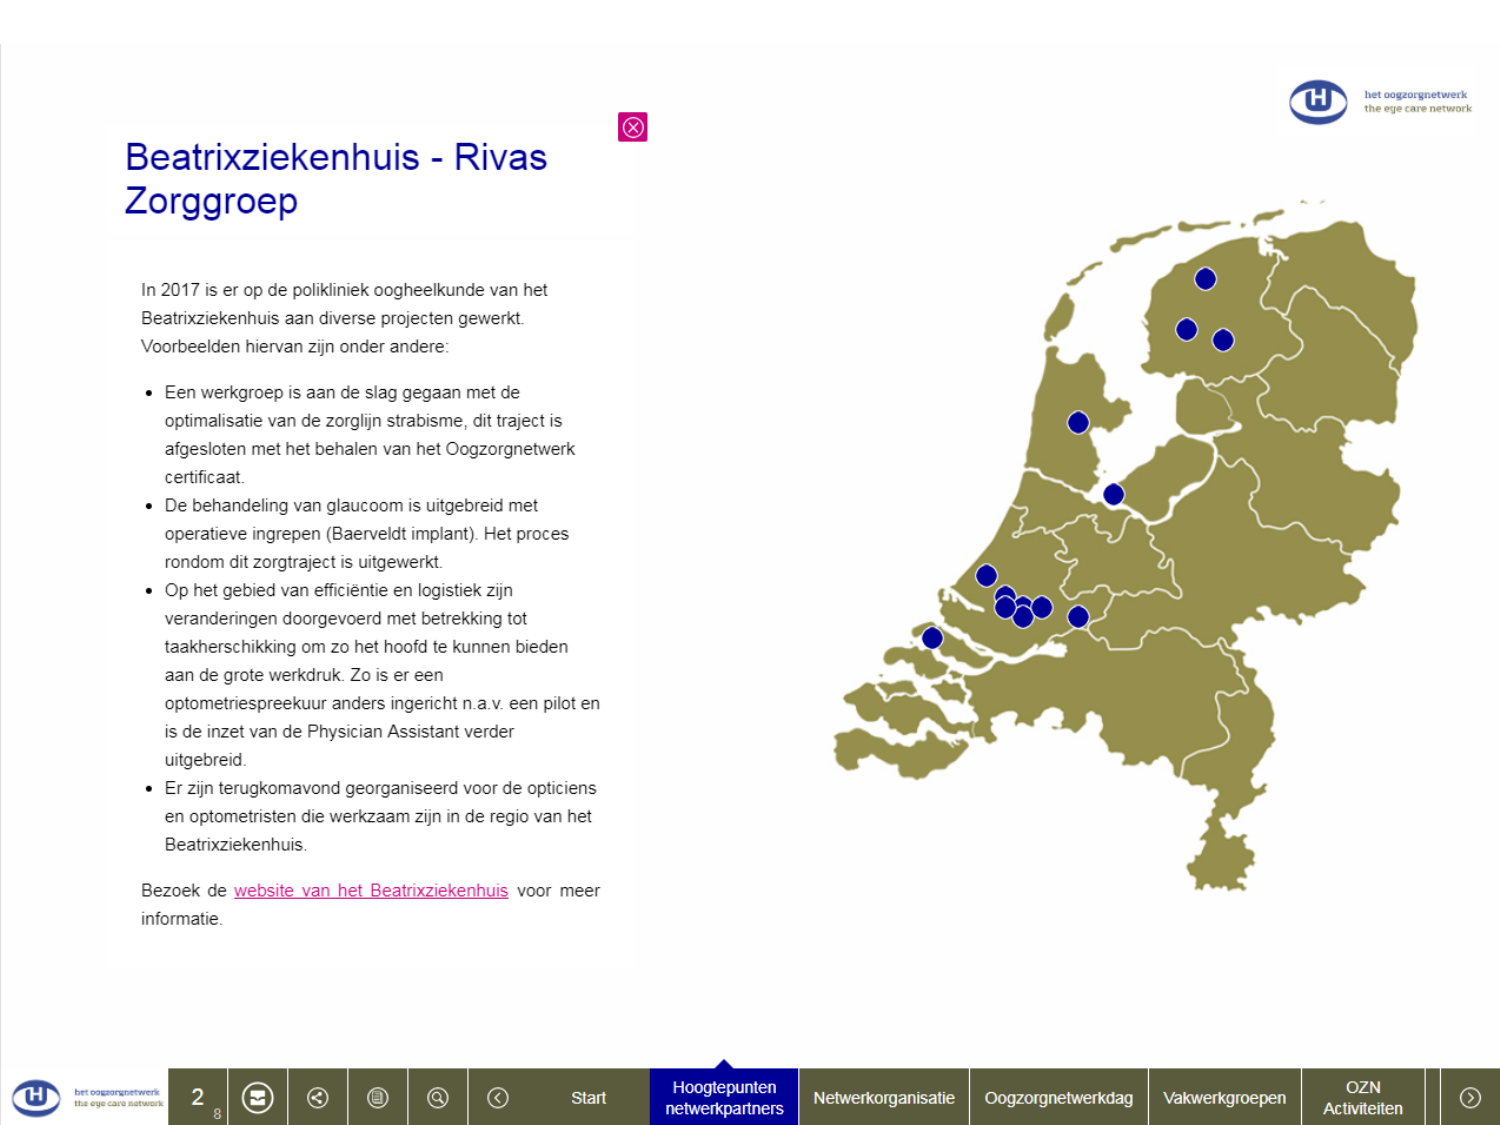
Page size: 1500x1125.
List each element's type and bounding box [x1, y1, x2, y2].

list [0, 43, 1500, 1125]
